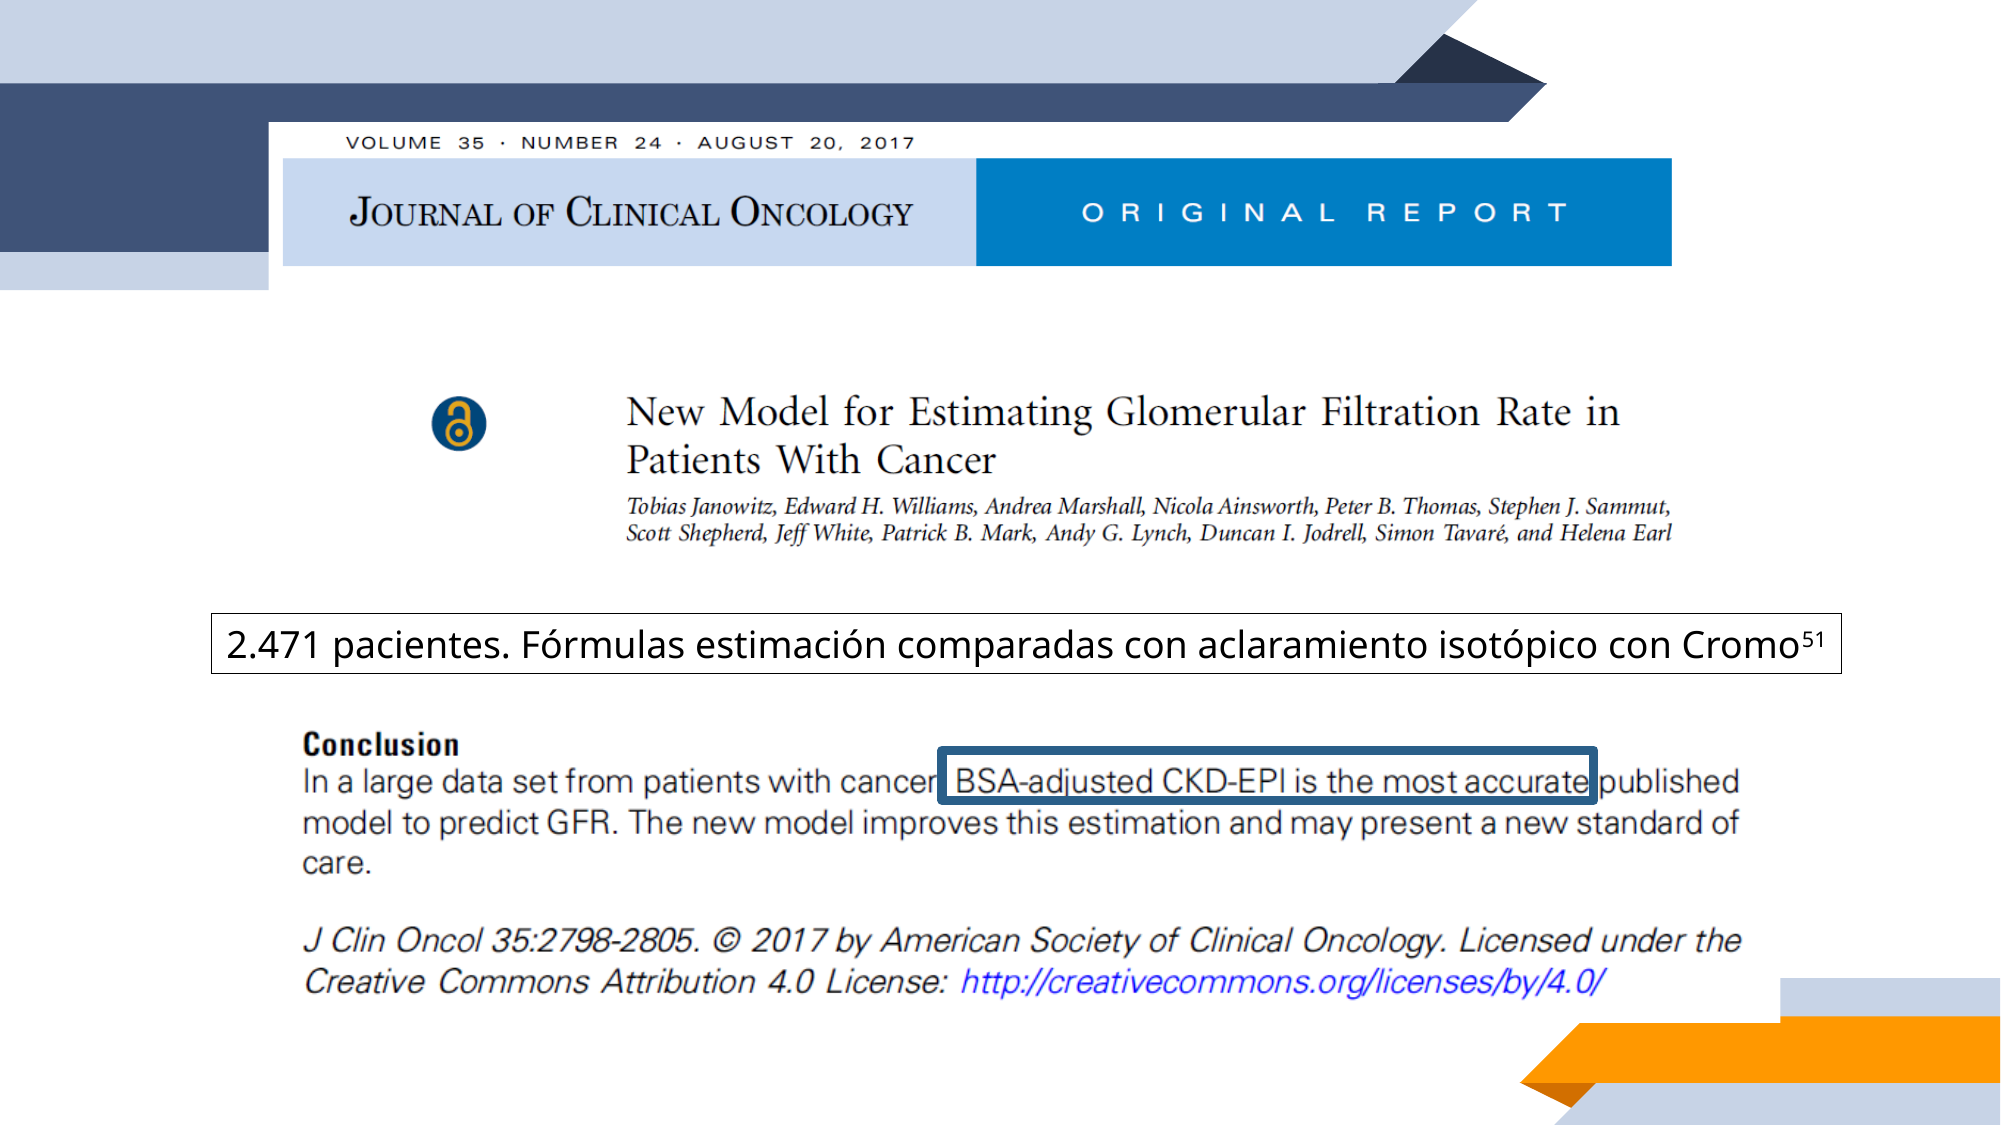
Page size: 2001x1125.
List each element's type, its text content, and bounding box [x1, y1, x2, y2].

picture [289, 724, 1781, 1023]
picture [268, 121, 1704, 564]
text_box 2.471 pacientes. Fórmulas estimación comparadas con aclaramiento isotópico con Cromo51 [211, 613, 1842, 674]
